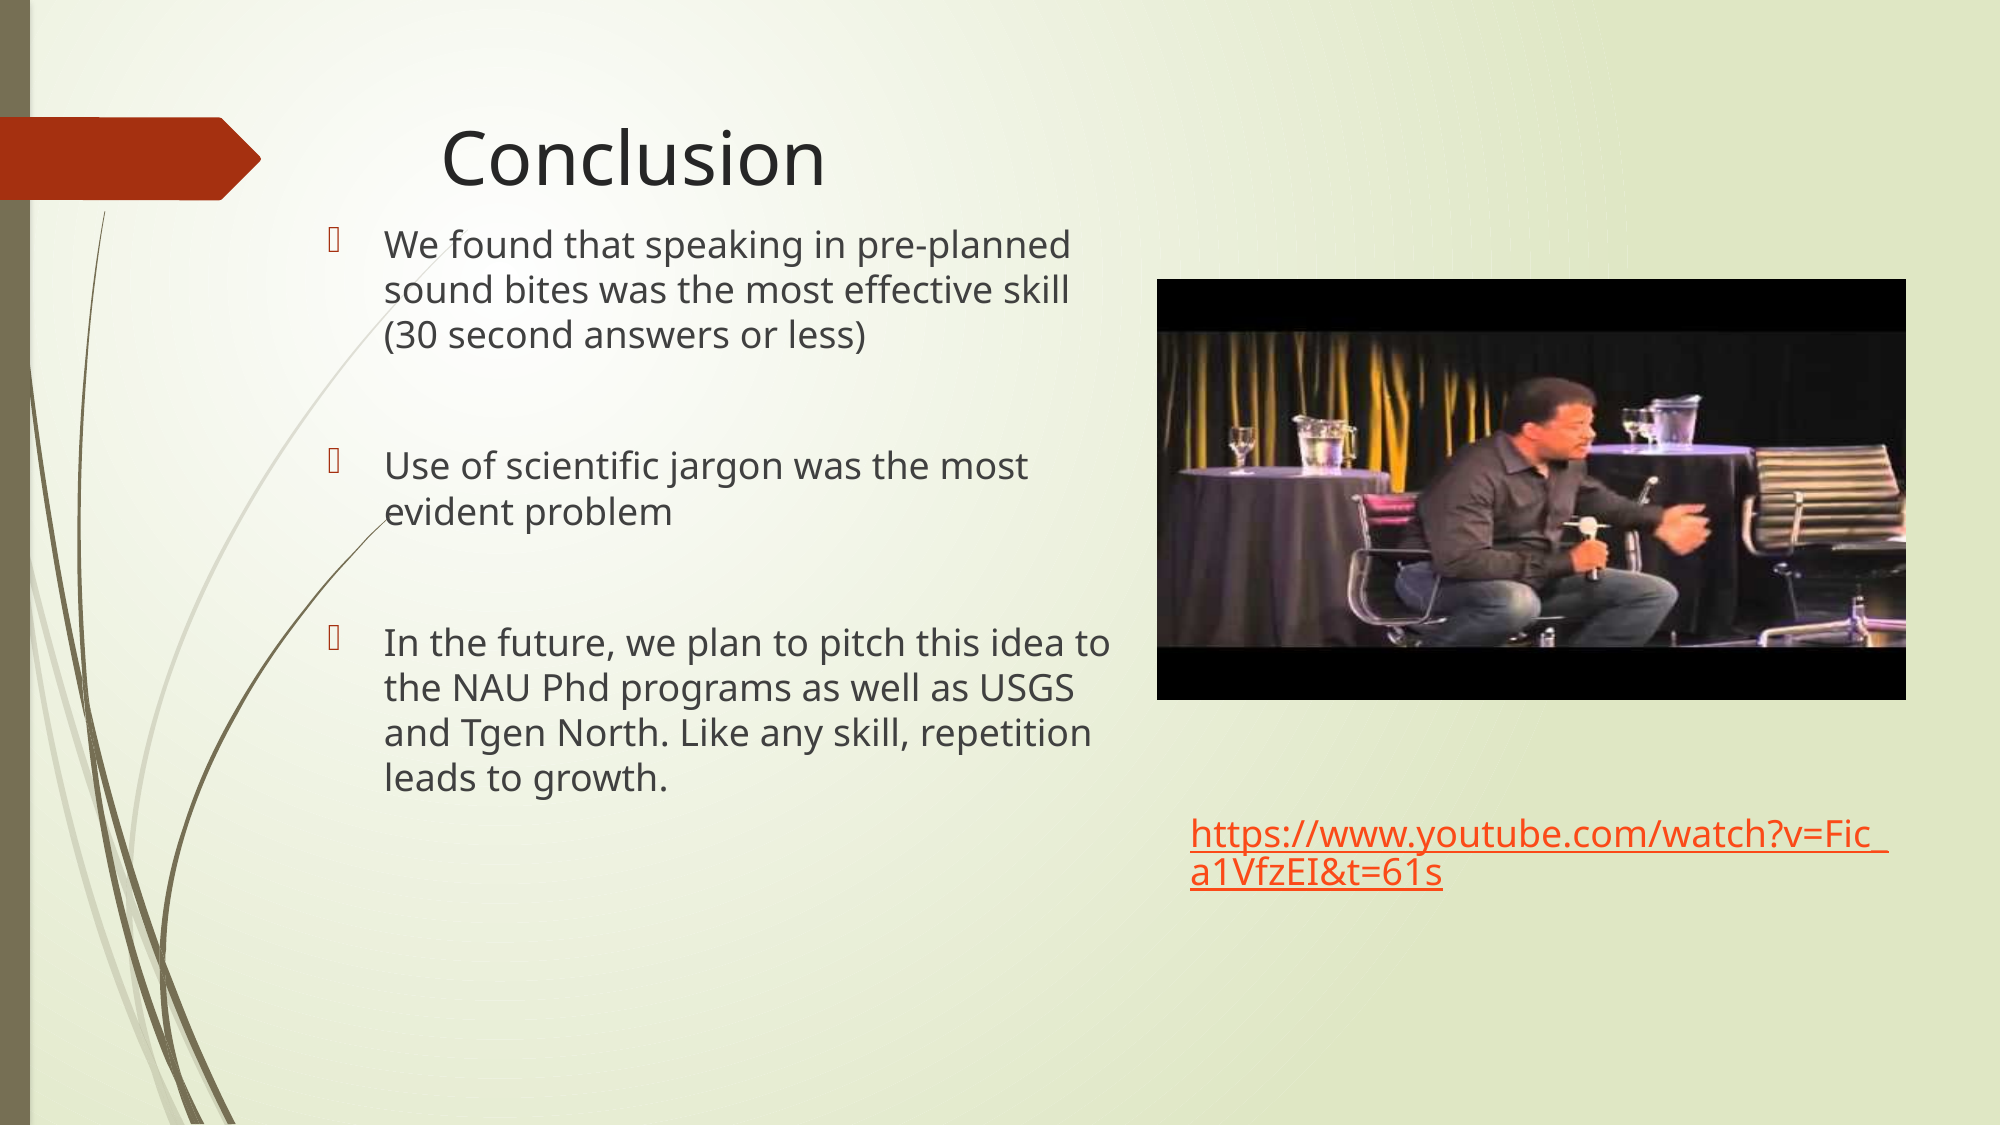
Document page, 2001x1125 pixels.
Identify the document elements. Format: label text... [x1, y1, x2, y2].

list We found that speaking in pre-planned sound bites was the most effective skill (30 second answers or less) Use of scientific jargon was the most evident problem In the future, we plan to pitch this idea to the NAU Phd programs as well as USGS and Tgen North. Like any skill, repetition leads to growth. [312, 213, 1133, 1023]
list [1155, 278, 1907, 701]
text_box https://www.youtube.com/watch?v=Fic_a1VfzEI&t=61s [1175, 802, 1907, 869]
title Conclusion [425, 102, 1888, 313]
